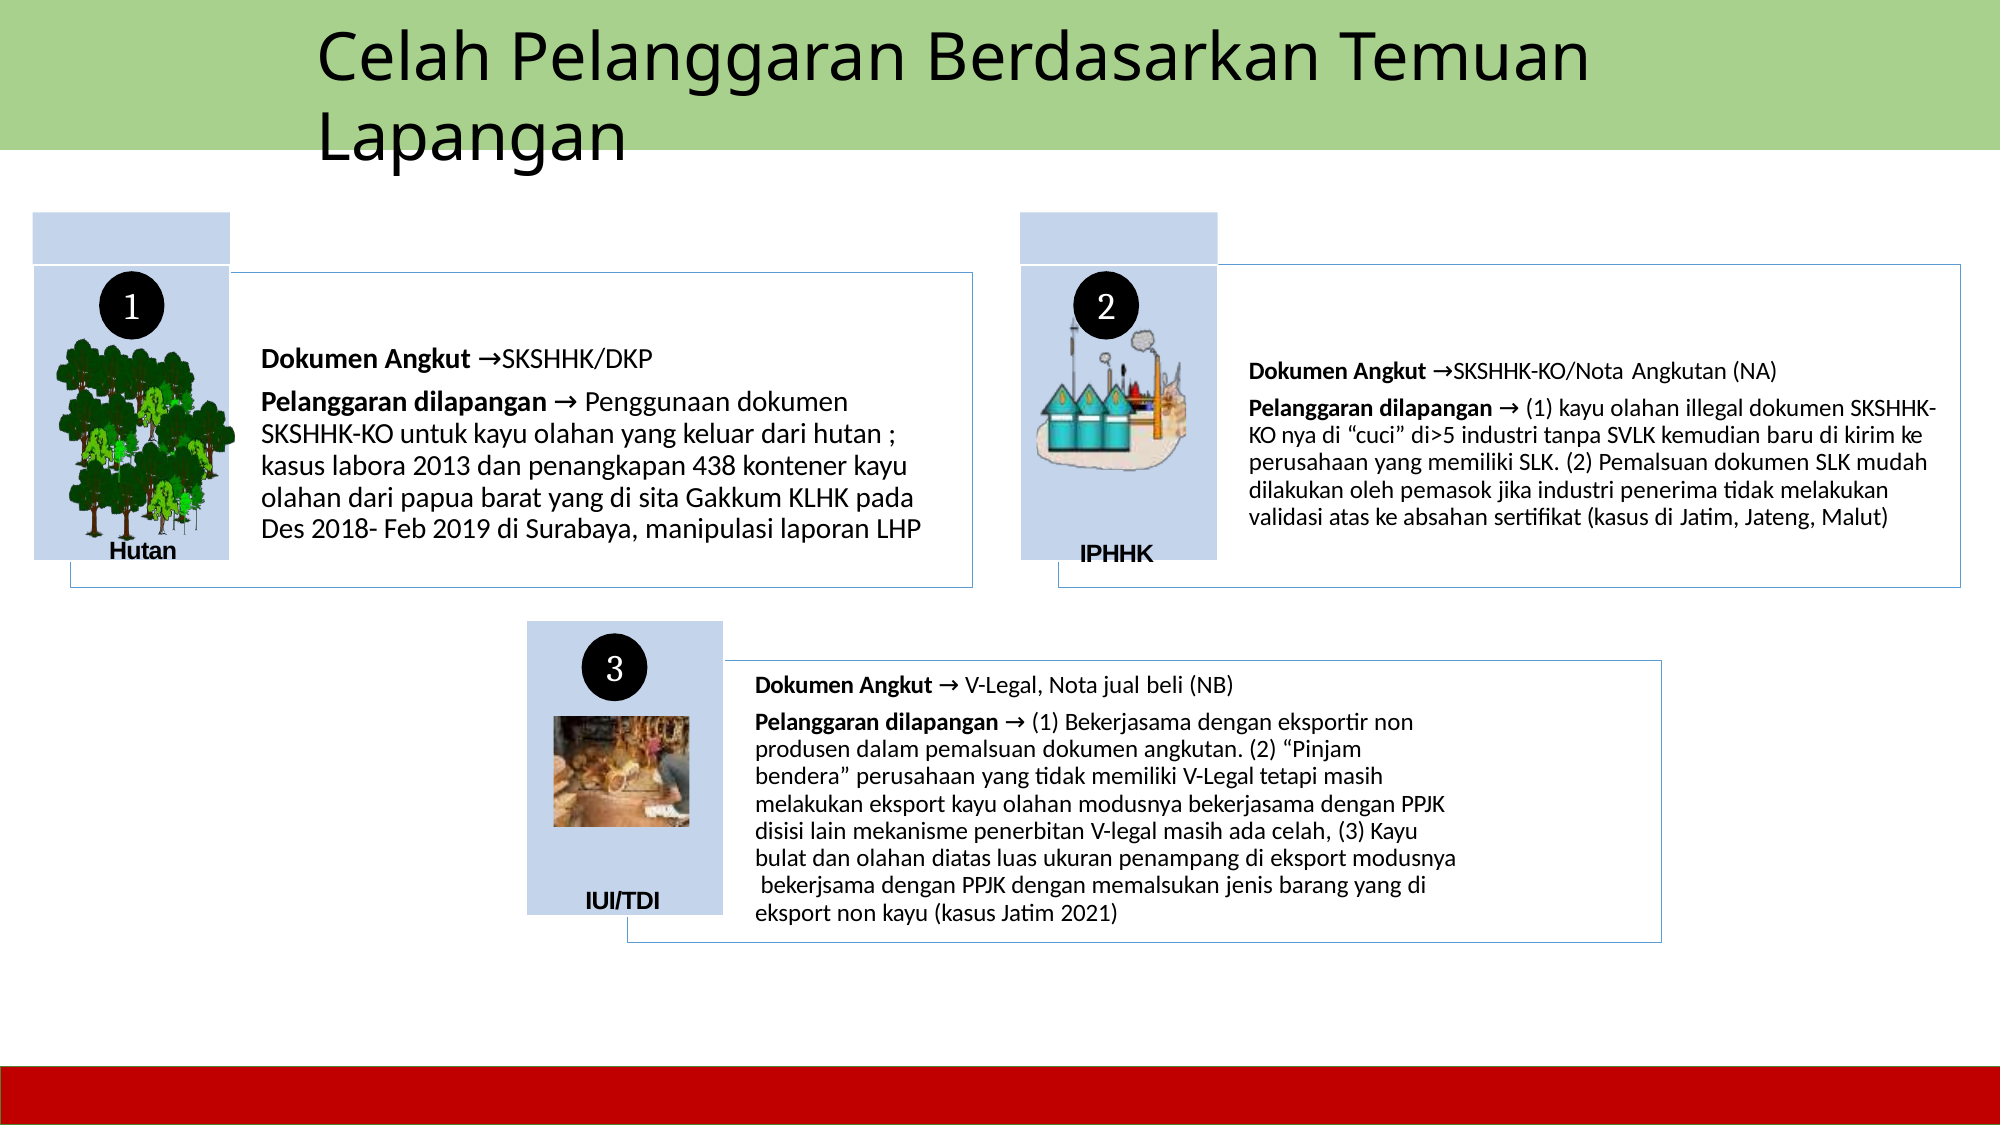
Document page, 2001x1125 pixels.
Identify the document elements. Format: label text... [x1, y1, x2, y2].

text_box [1058, 264, 1961, 588]
title Celah Pelanggaran Berdasarkan Temuan Lapangan [314, 13, 1686, 202]
text_box [70, 272, 973, 588]
text_box Dokumen Angkut →SKSHHK-KO/Nota Angkutan (NA) Pelanggaran dilapangan → (1) kayu olahan illegal dokumen SKSHHK- KO nya di “cuci” di>5 industri tanpa SVLK kemudian baru di kirim ke perusahaan yang memiliki SLK. (2) Pemalsuan dokumen SLK mudah dilakukan oleh pemasok jika industri penerima tidak melakukan validasi atas ke absahan sertifikat (kasus di Jatim, Jateng, Malut) [1246, 354, 1949, 531]
text_box [32, 212, 230, 264]
text_box Dokumen Angkut →SKSHHK/DKP Pelanggaran dilapangan → Penggunaan dokumen SKSHHK-KO untuk kayu olahan yang keluar dari hutan ; kasus labora 2013 dan penangkapan 438 kontener kayu olahan dari papua barat yang di sita Gakkum KLHK pada Des 2018- Feb 2019 di Surabaya, manipulasi laporan LHP [258, 338, 932, 546]
text_box [0, 0, 2000, 150]
text_box 2 IPHHK [1020, 264, 1218, 568]
text_box 3 IUI/TDI [526, 619, 724, 915]
text_box [1020, 212, 1218, 264]
text_box [230, 338, 235, 541]
text_box [0, 1066, 2000, 1125]
text_box [627, 660, 1662, 943]
text_box Dokumen Angkut → V-Legal, Nota jual beli (NB) Pelanggaran dilapangan → (1) Bekerjasama dengan eksportir non produsen dalam pemalsuan dokumen angkutan. (2) “Pinjam bendera” perusahaan yang tidak memiliki V-Legal tetapi masih melakukan eksport kayu olahan modusnya bekerjasama dengan PPJK disisi lain mekanisme penerbitan V-legal masih ada celah, (3) Kayu bulat dan olahan diatas luas ukuran penampang di eksport modusnya bekerjsama dengan PPJK dengan memalsukan jenis barang yang di eksport non kayu (kasus Jatim 2021) [752, 668, 1461, 927]
text_box 1 Hutan [32, 264, 230, 564]
